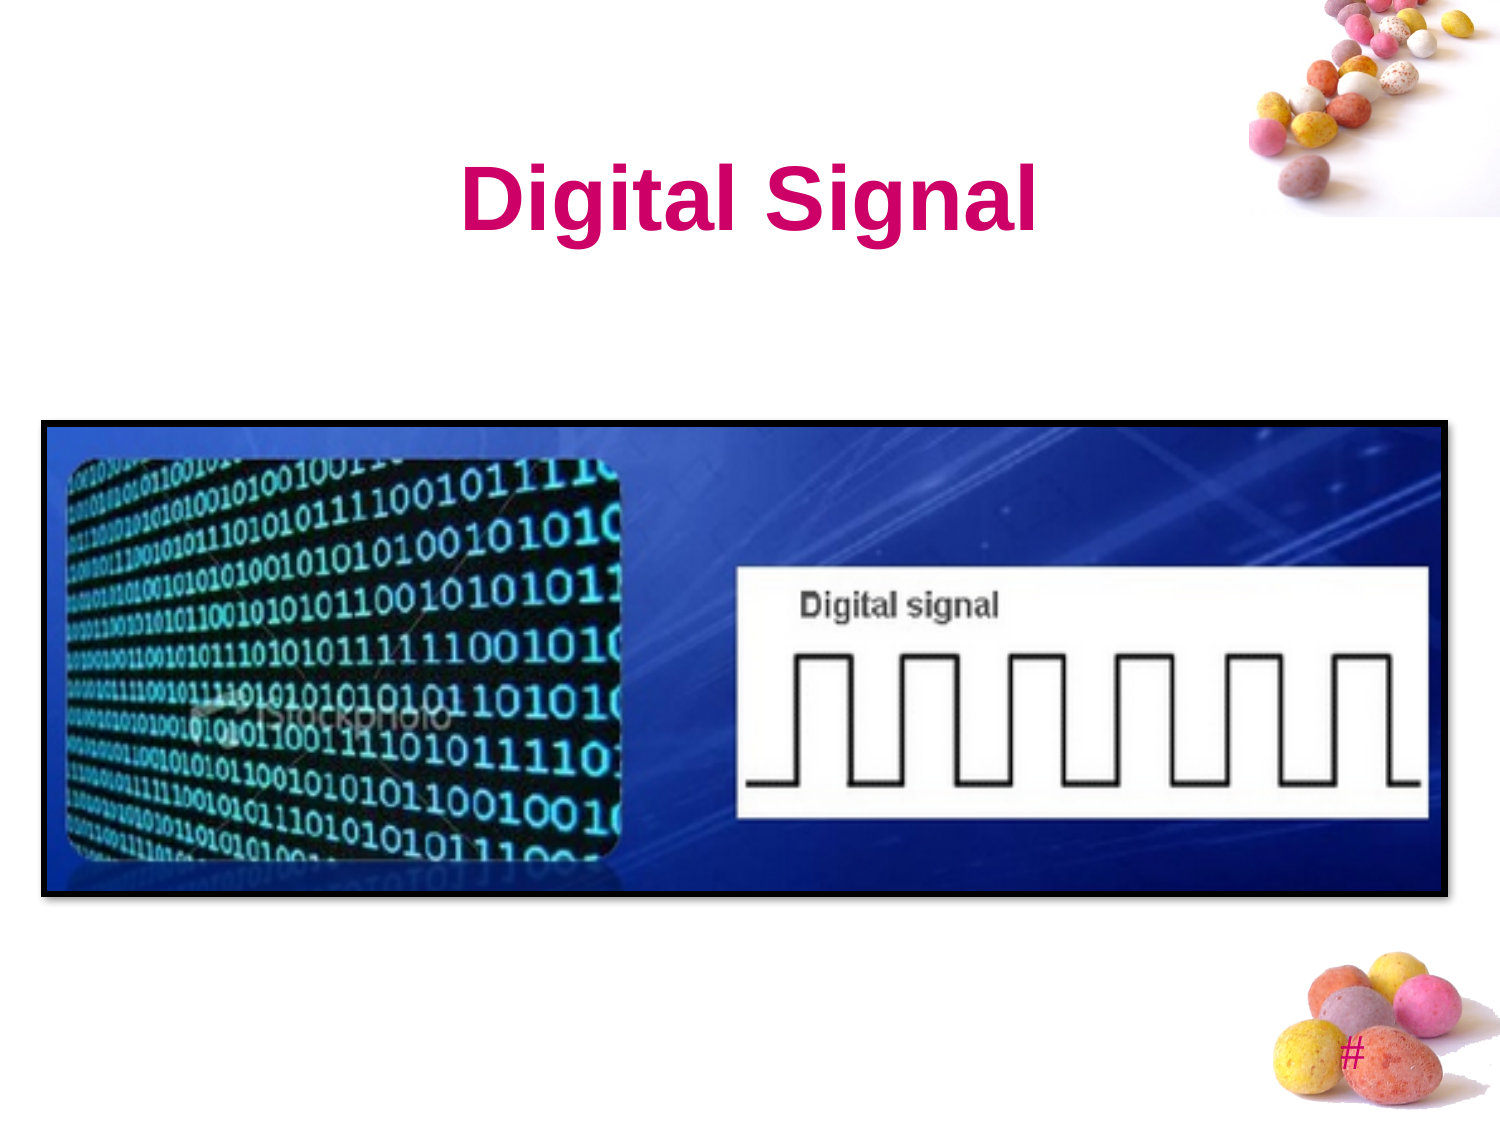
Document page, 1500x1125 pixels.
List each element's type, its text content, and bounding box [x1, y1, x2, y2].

title Digital Signal [112, 99, 1388, 288]
picture [1250, 944, 1500, 1125]
picture [46, 426, 1442, 891]
picture [1249, 0, 1500, 217]
